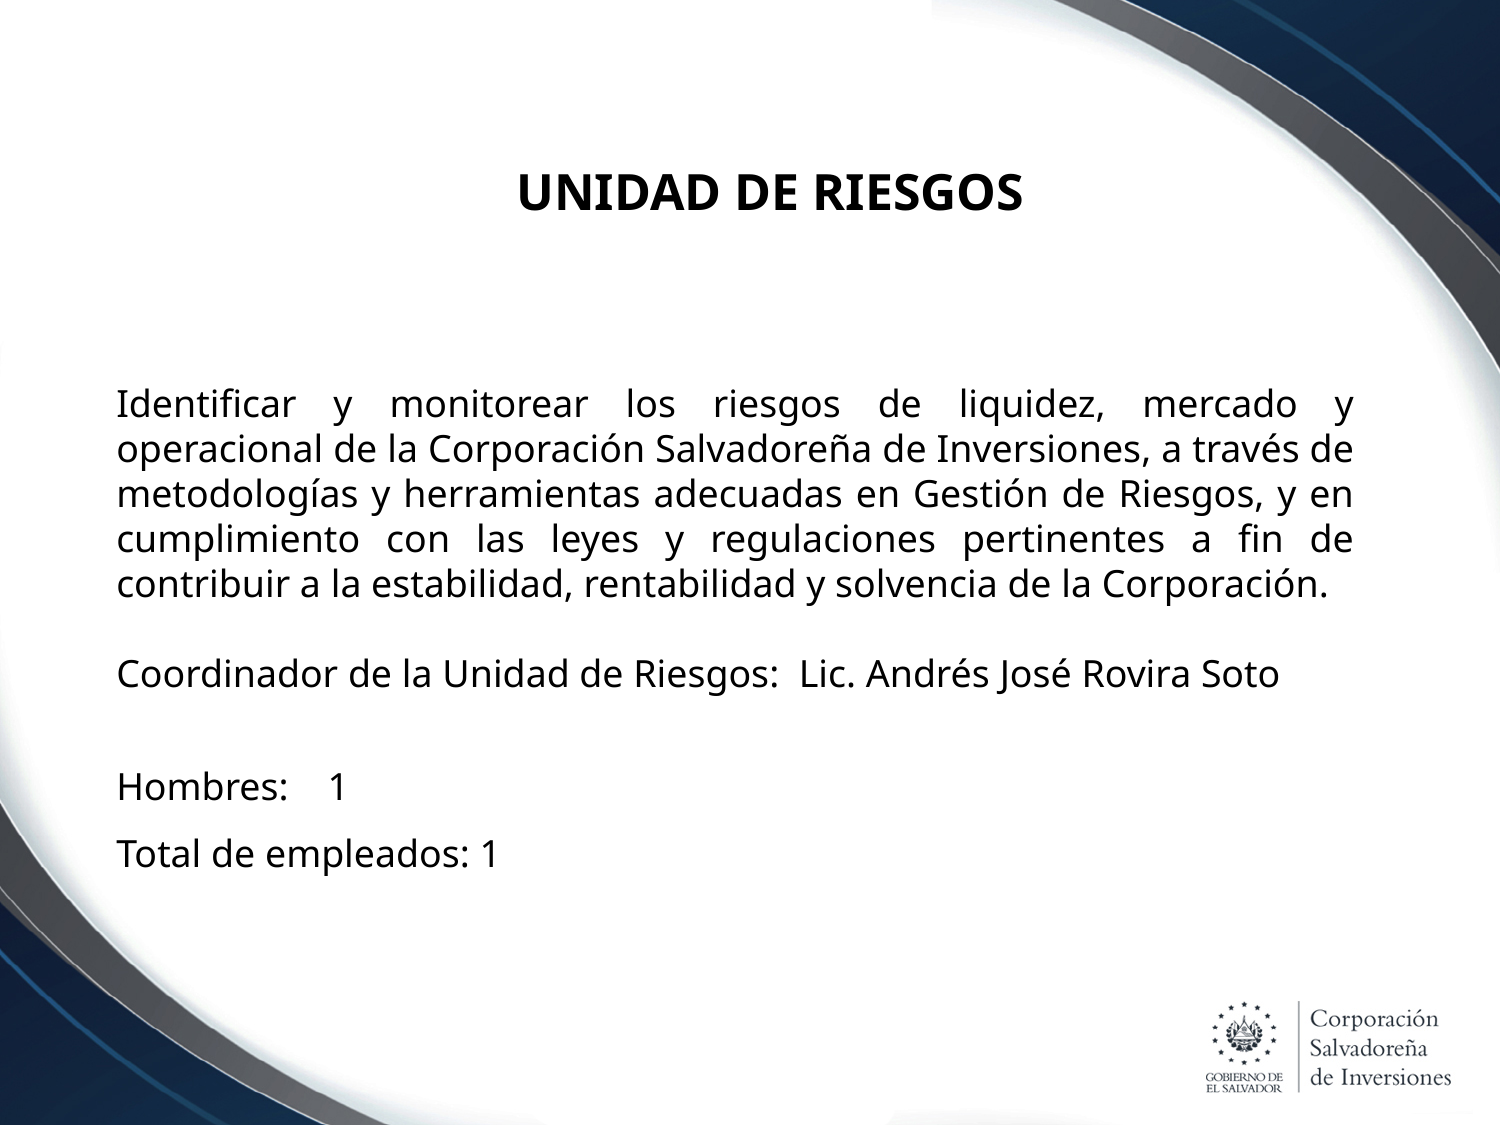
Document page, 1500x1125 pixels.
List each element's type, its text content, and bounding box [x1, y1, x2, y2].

text_box UNIDAD DE RIESGOS [501, 152, 1040, 228]
text_box Identificar y monitorear los riesgos de liquidez, mercado y operacional de la Corporación Salvadoreña de Inversiones, a través de metodologías y herramientas adecuadas en Gestión de Riesgos, y en cumplimiento con las leyes y regulaciones pertinentes a fin de contribuir a la estabilidad, rentabilidad y solvencia de la Corporación. Coordinador de la Unidad de Riesgos: Lic. Andrés José Rovira Soto Hombres: 1 Total de empleados: 1 [101, 373, 1370, 928]
picture [0, 0, 1500, 1125]
